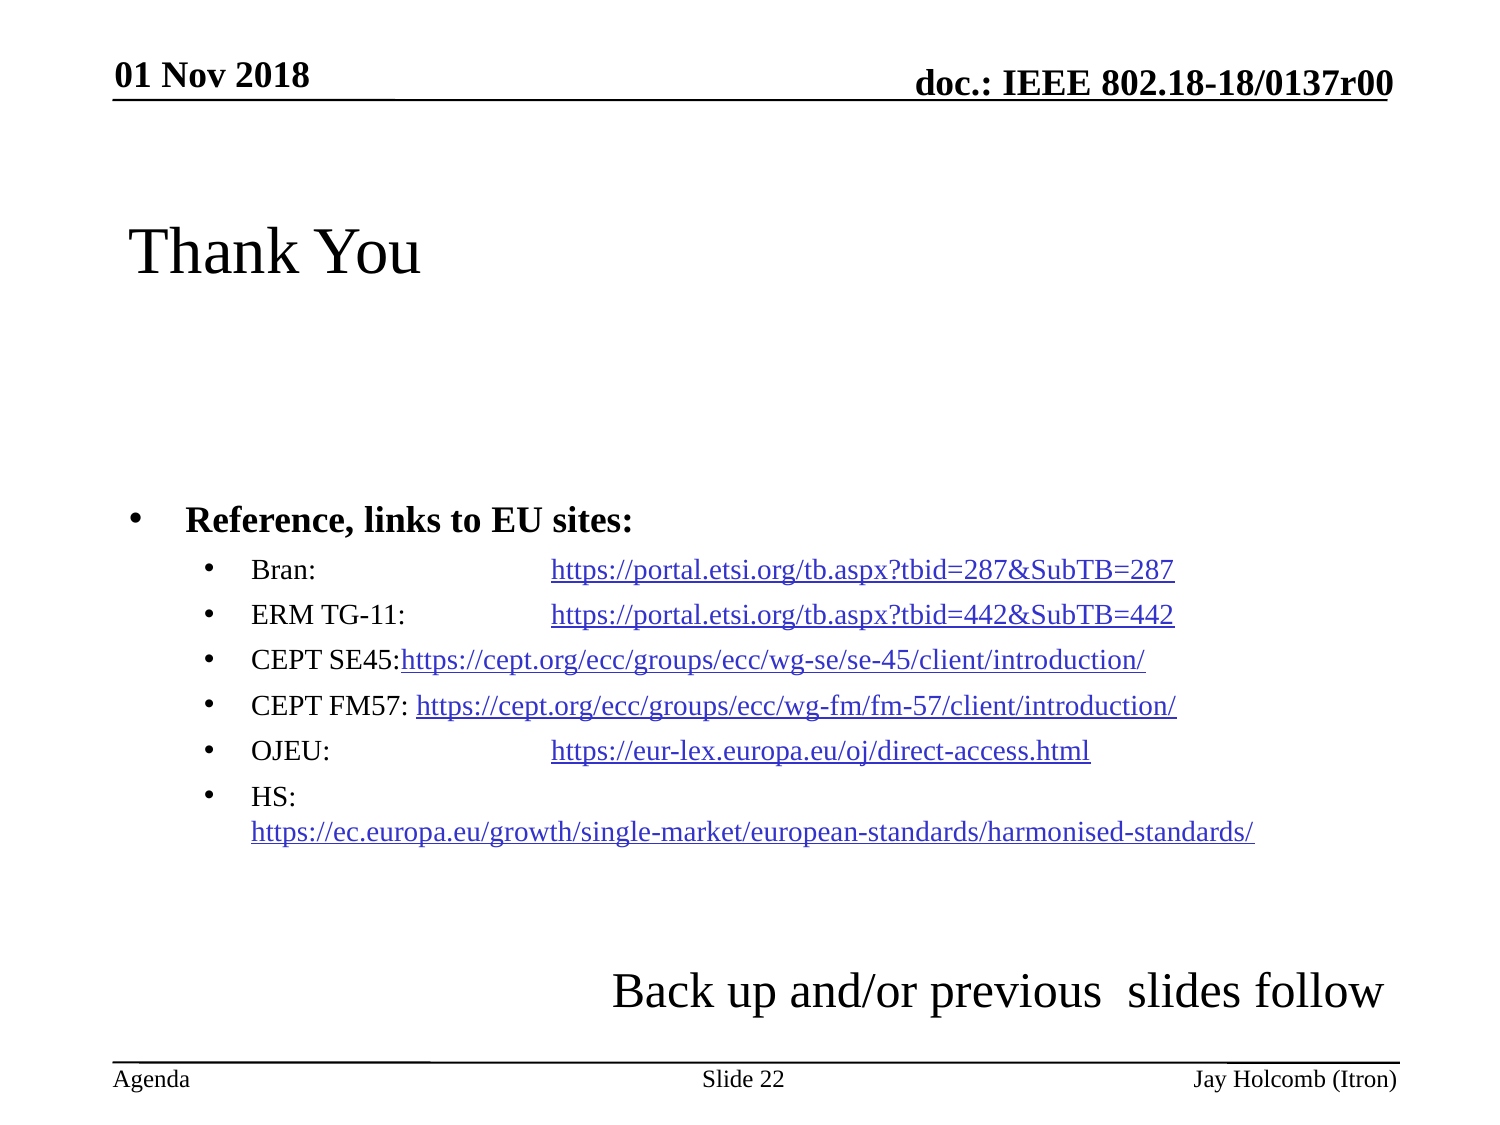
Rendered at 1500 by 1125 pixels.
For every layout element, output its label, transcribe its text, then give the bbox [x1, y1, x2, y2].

footer Jay Holcomb (Itron) [874, 1061, 1398, 1093]
slide_number Slide 22 [687, 1061, 800, 1123]
text_box Back up and/or previous slides follow [574, 949, 1400, 1025]
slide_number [114, 49, 478, 95]
text_box Reference, links to EU sites: Bran: https://portal.etsi.org/tb.aspx?tbid=287&SubTB=287 ERM TG-11: https://portal.etsi.org/tb.aspx?tbid=442&SubTB=442 CEPT SE45: https://cept.org/ecc/groups/ecc/wg-se/se-45/client/introduction/ CEPT FM57: https://cept.org/ecc/groups/ecc/wg-fm/fm-57/client/introduction/ OJEU: https://eur-lex.europa.eu/oj/direct-access.html HS: https://ec.europa.eu/growth/single-market/european-standards/harmonised-standards/ [114, 487, 1464, 844]
text_box Thank You [114, 199, 777, 295]
